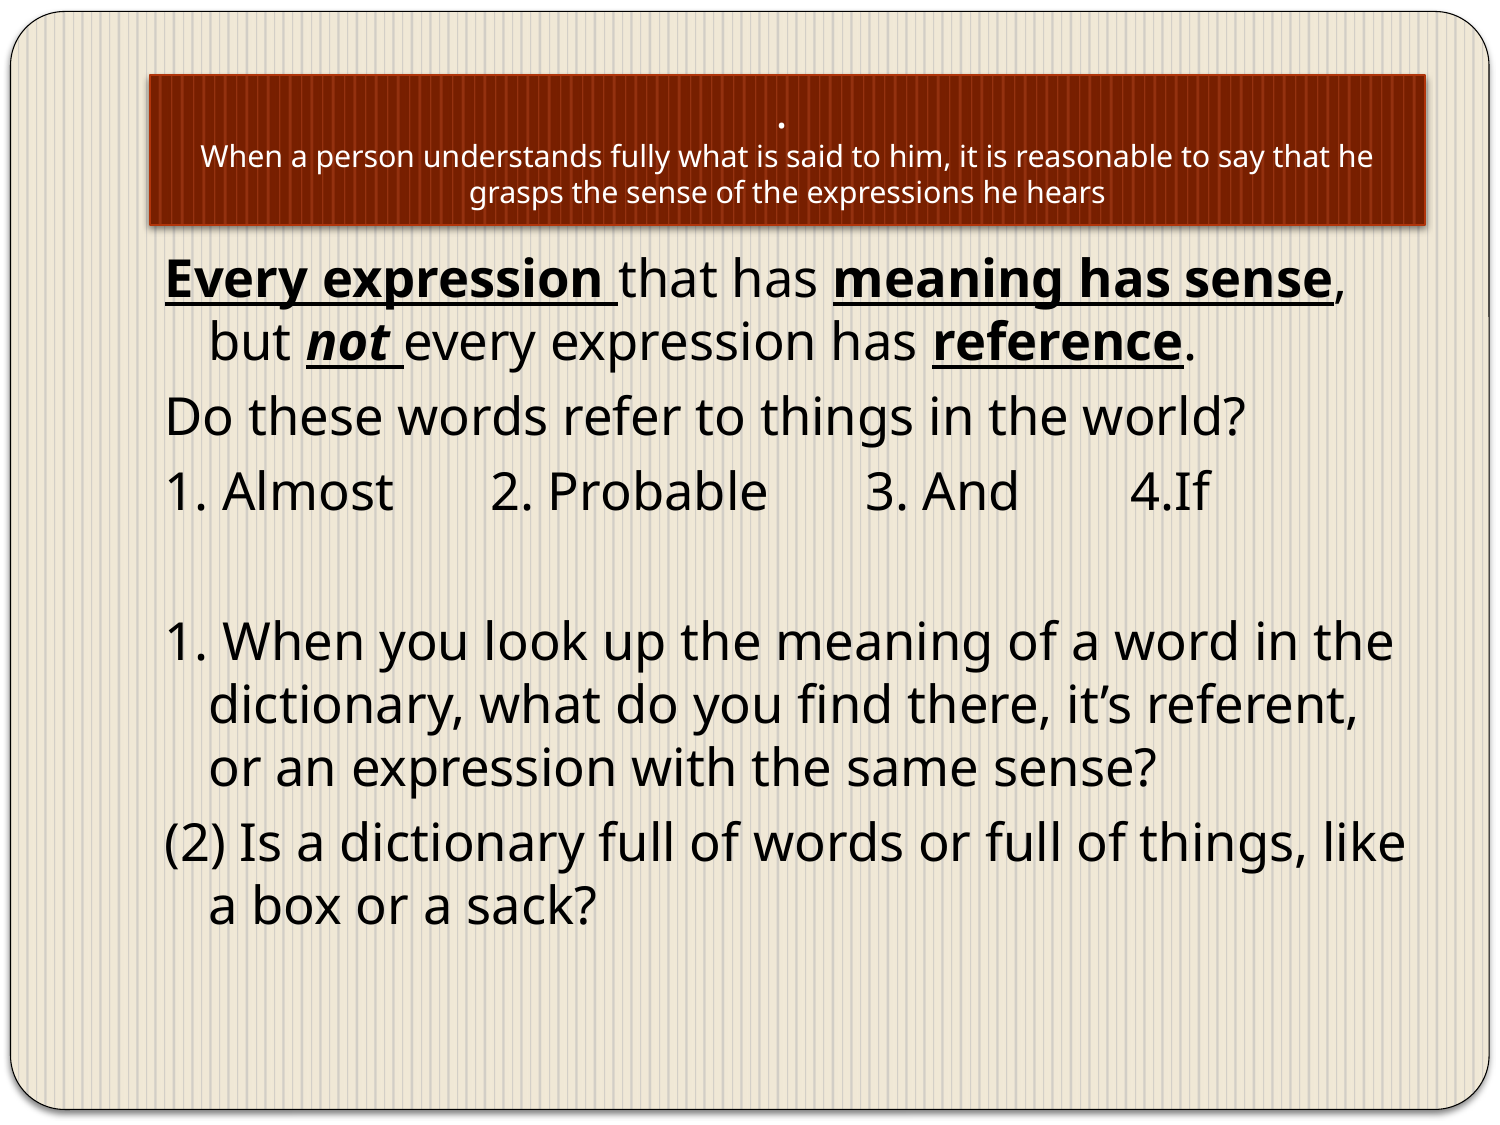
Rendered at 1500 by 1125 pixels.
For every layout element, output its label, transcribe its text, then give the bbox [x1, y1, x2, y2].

list Every expression that has meaning has sense, but not every expression has reference. Do these words refer to things in the world? 1. Almost 2. Probable 3. And 4.If 1. When you look up the meaning of a word in the dictionary, what do you find there, it’s referent, or an expression with the same sense? (2) Is a dictionary full of words or full of things, like a box or a sack? [150, 237, 1425, 988]
title . When a person understands fully what is said to him, it is reasonable to say that he grasps the sense of the expressions he hears [149, 74, 1426, 226]
